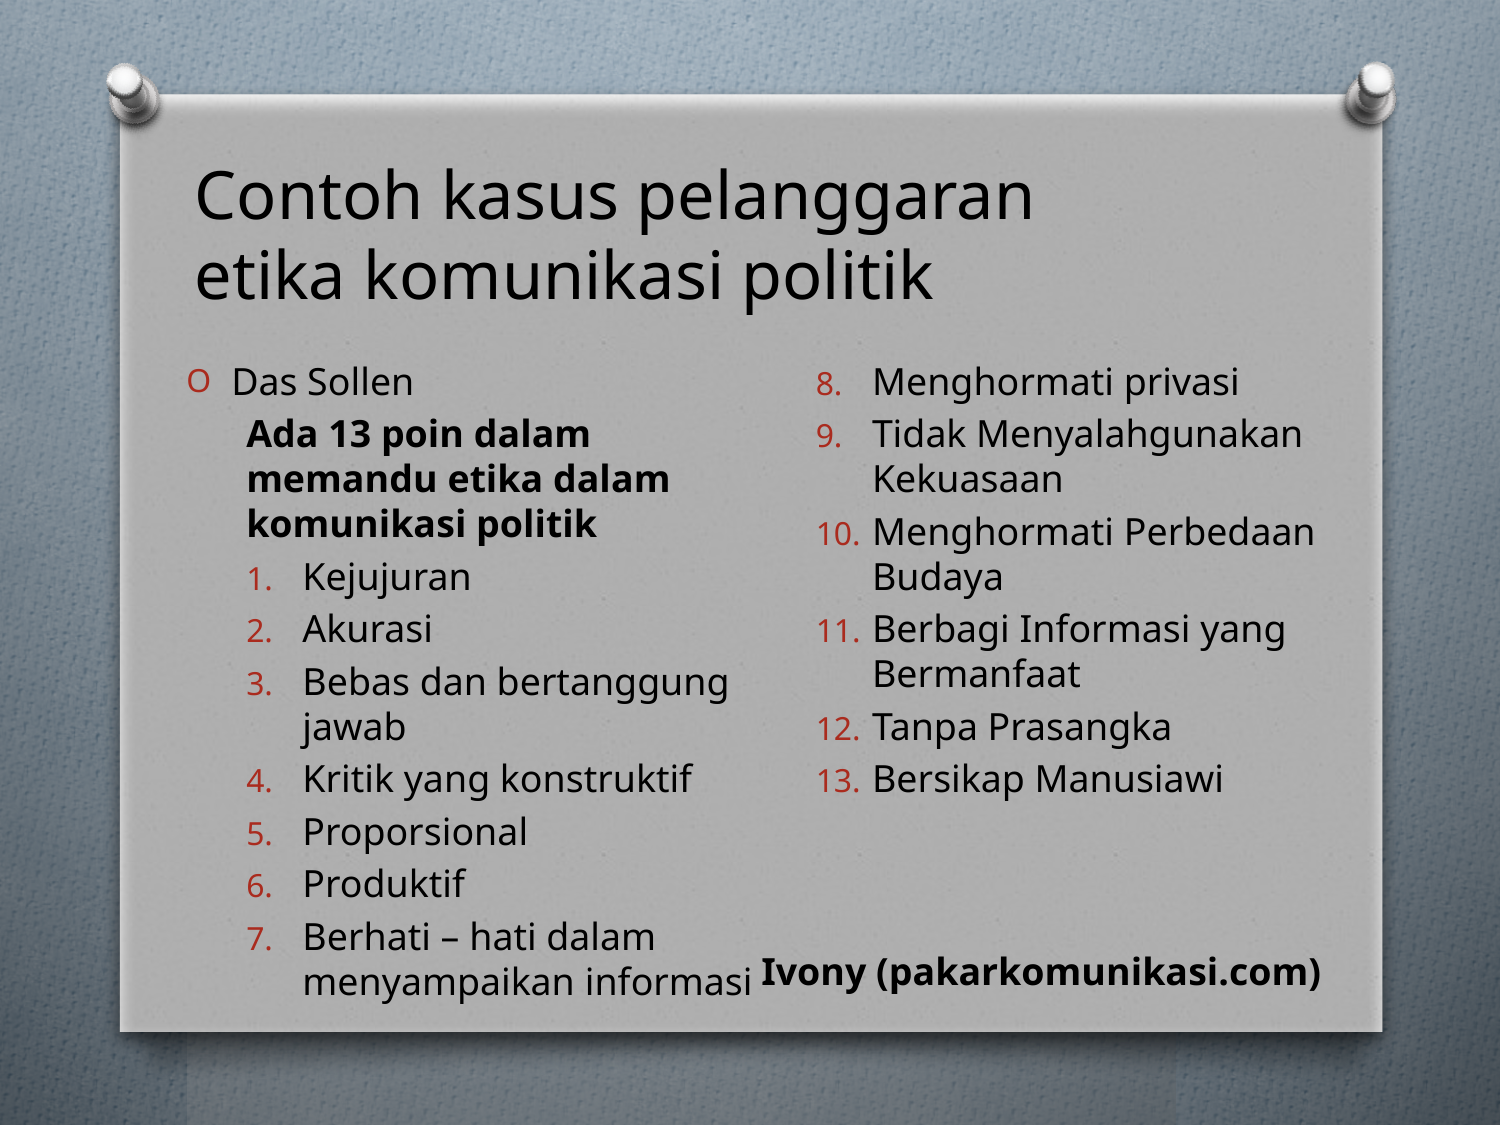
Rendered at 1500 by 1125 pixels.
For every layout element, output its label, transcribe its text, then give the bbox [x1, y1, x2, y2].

picture [1317, 35, 1439, 156]
picture [75, 29, 198, 153]
list Das Sollen Ada 13 poin dalam memandu etika dalam komunikasi politik Kejujuran Akurasi Bebas dan bertanggung jawab Kritik yang konstruktif Proporsional Produktif Berhati – hati dalam menyampaikan informasi Menghormati privasi Tidak Menyalahgunakan Kekuasaan Menghormati Perbedaan Budaya Berbagi Informasi yang Bermanfaat Tanpa Prasangka Bersikap Manusiawi [171, 349, 1341, 1049]
title Contoh kasus pelanggaran etika komunikasi politik [179, 134, 1323, 332]
text_box Ivony (pakarkomunikasi.com) [746, 940, 1337, 1001]
